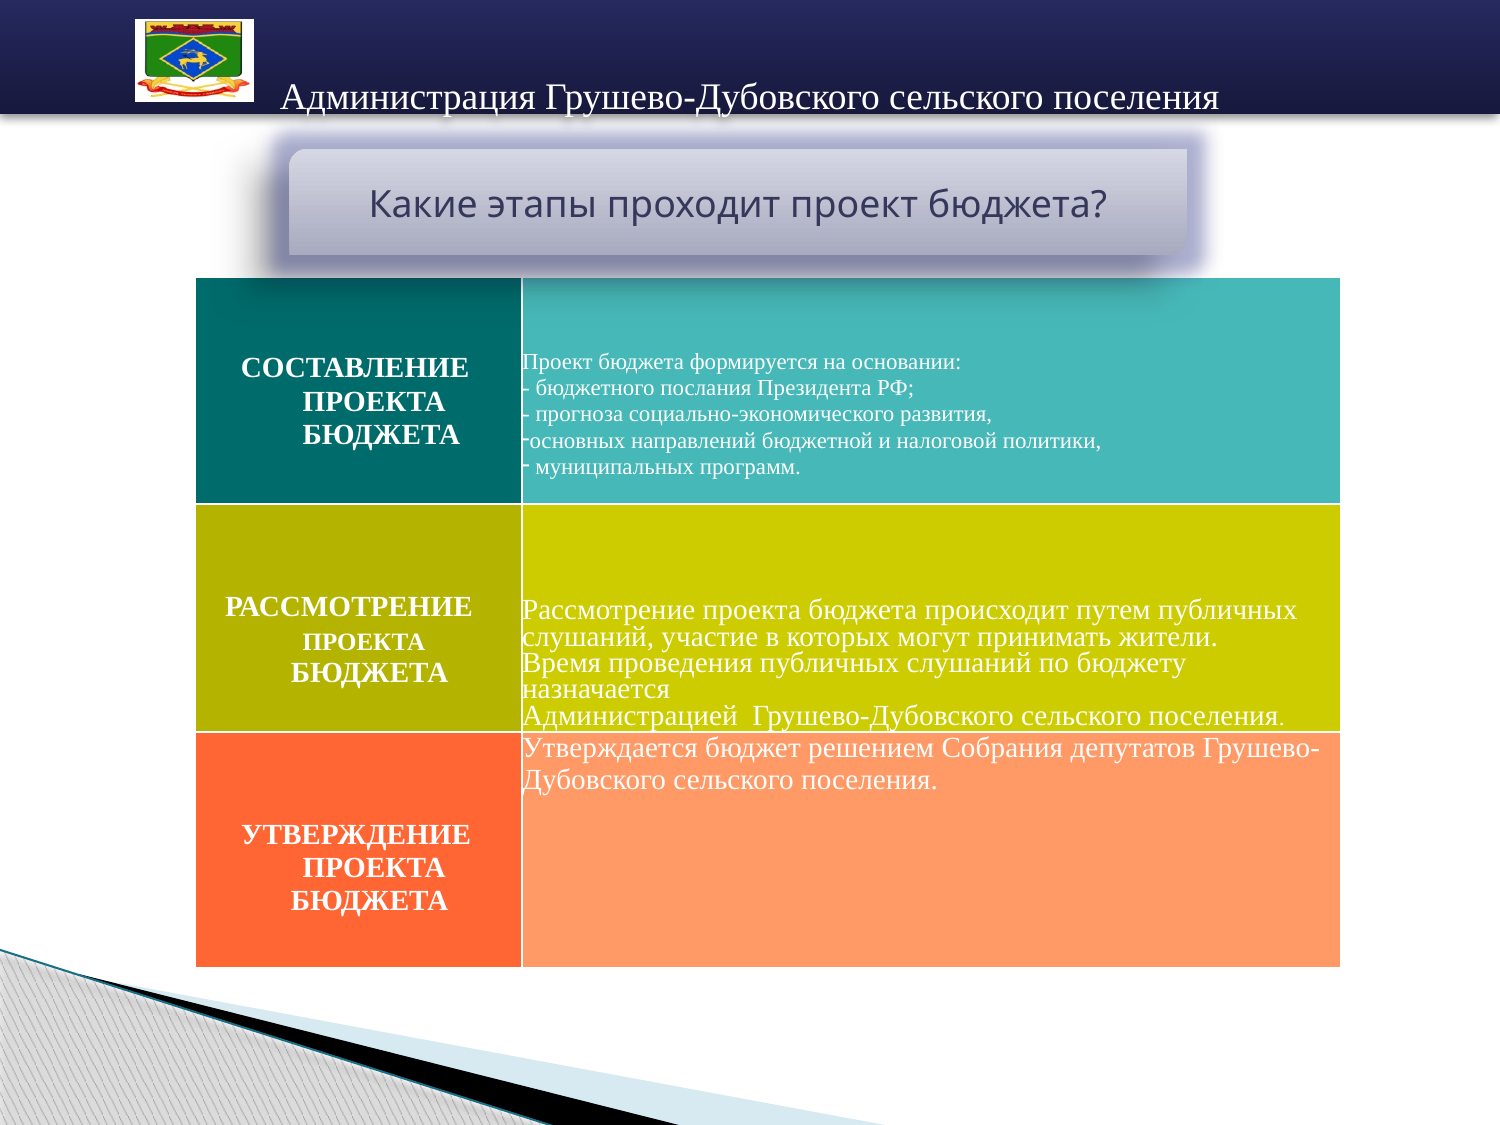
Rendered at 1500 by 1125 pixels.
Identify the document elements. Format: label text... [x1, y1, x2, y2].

text_box Какие этапы проходит проект бюджета? [288, 148, 1188, 257]
table_cell РАССМОТРЕНИЕ ПРОЕКТА БЮДЖЕТА [196, 505, 521, 731]
table_cell УТВЕРЖДЕНИЕ ПРОЕКТА БЮДЖЕТА [196, 733, 521, 967]
table_header Проект бюджета формируется на основании: - бюджетного послания Президента РФ; - прогноза социально-экономического развития, основных направлений бюджетной и налоговой политики, муниципальных программ. [523, 278, 1340, 503]
picture [135, 18, 255, 102]
text_box Администрация Грушево-Дубовского сельского поселения [0, 0, 1500, 114]
table_cell Рассмотрение проекта бюджета происходит путем публичных слушаний, участие в которых могут принимать жители. Время проведения публичных слушаний по бюджету назначается Администрацией Грушево-Дубовского сельского поселения. [523, 505, 1340, 731]
table_header СОСТАВЛЕНИЕ ПРОЕКТА БЮДЖЕТА [196, 278, 521, 503]
table_cell Утверждается бюджет решением Собрания депутатов Грушево-Дубовского сельского поселения. [523, 733, 1340, 967]
